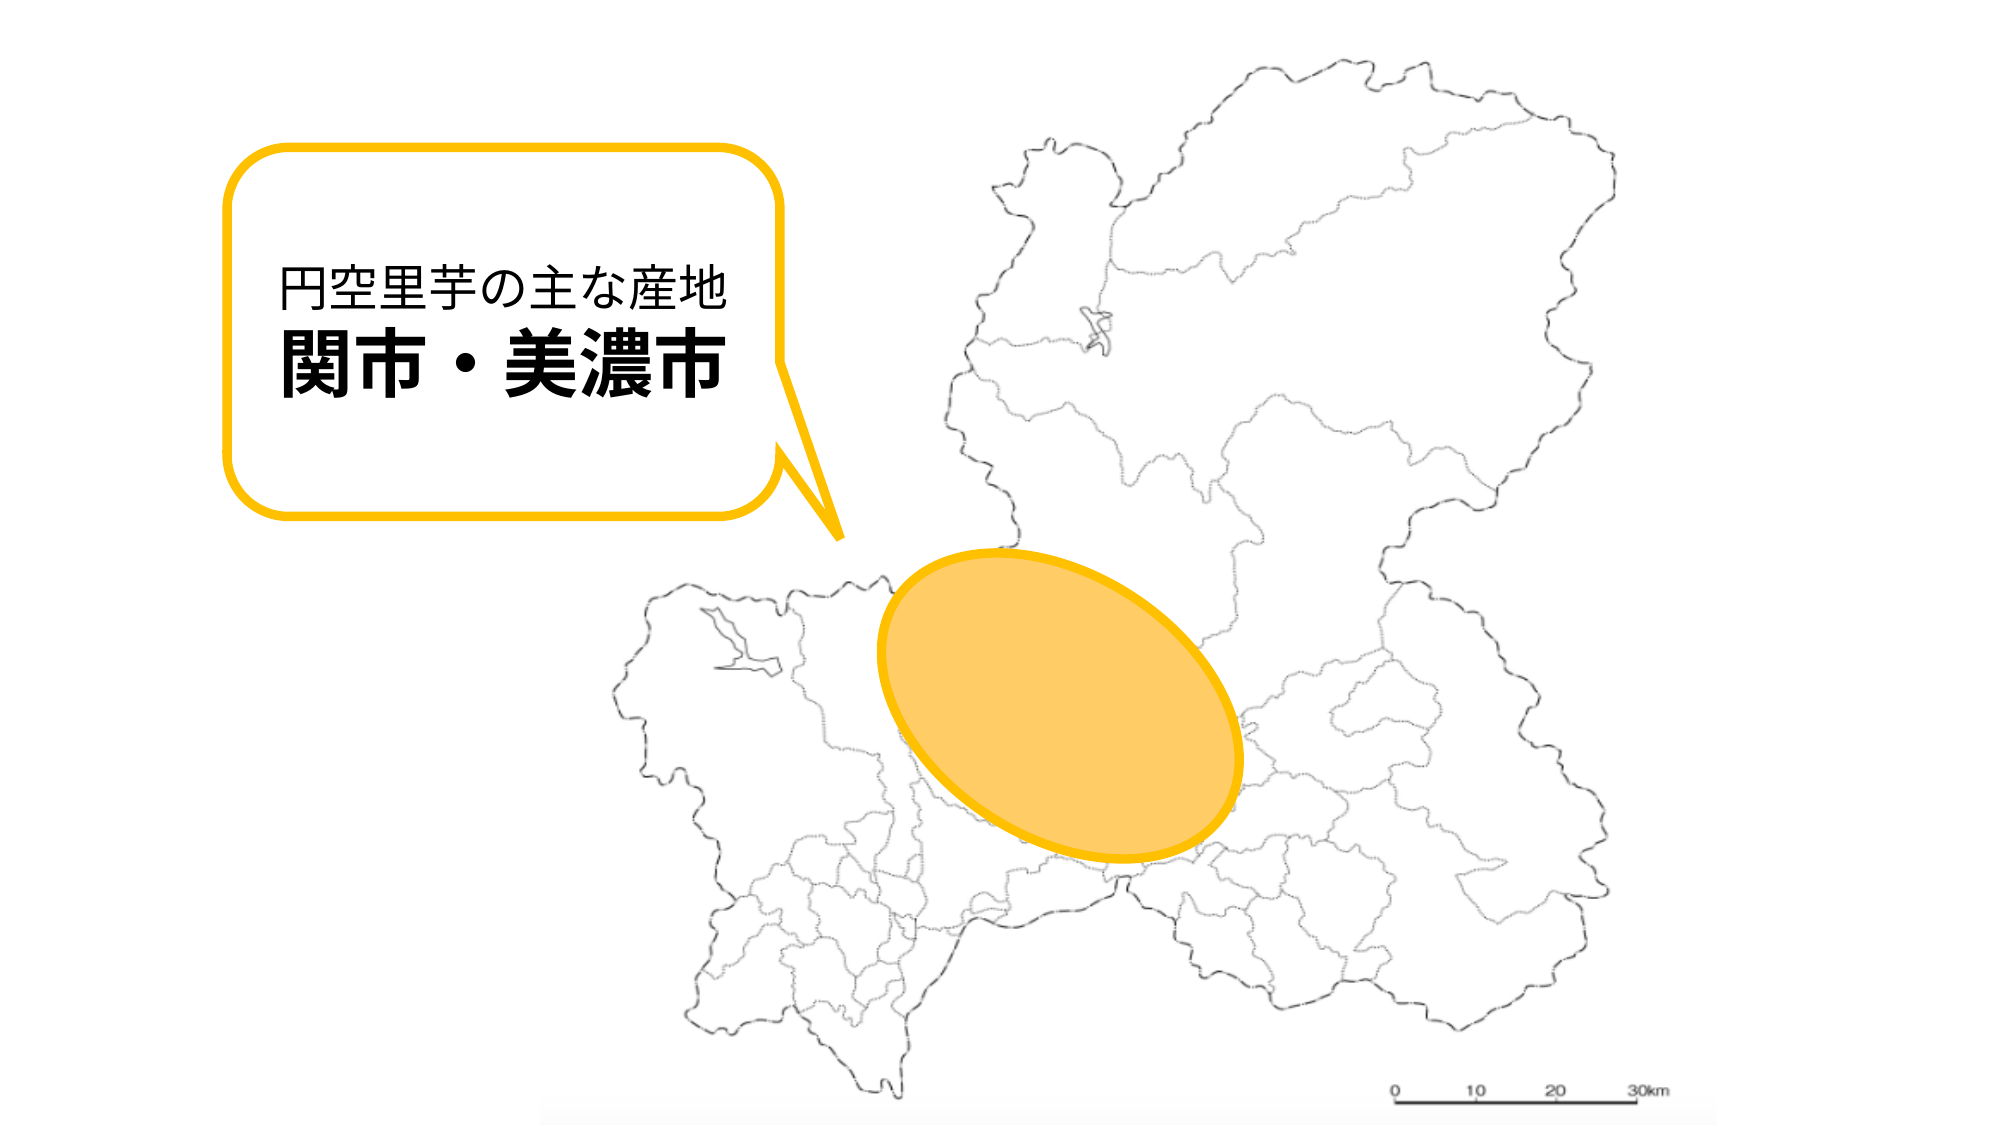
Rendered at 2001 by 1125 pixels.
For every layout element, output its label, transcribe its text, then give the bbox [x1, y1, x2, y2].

text_box 円空里芋の主な産地 関市・美濃市 [225, 146, 539, 518]
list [539, 25, 1717, 1125]
